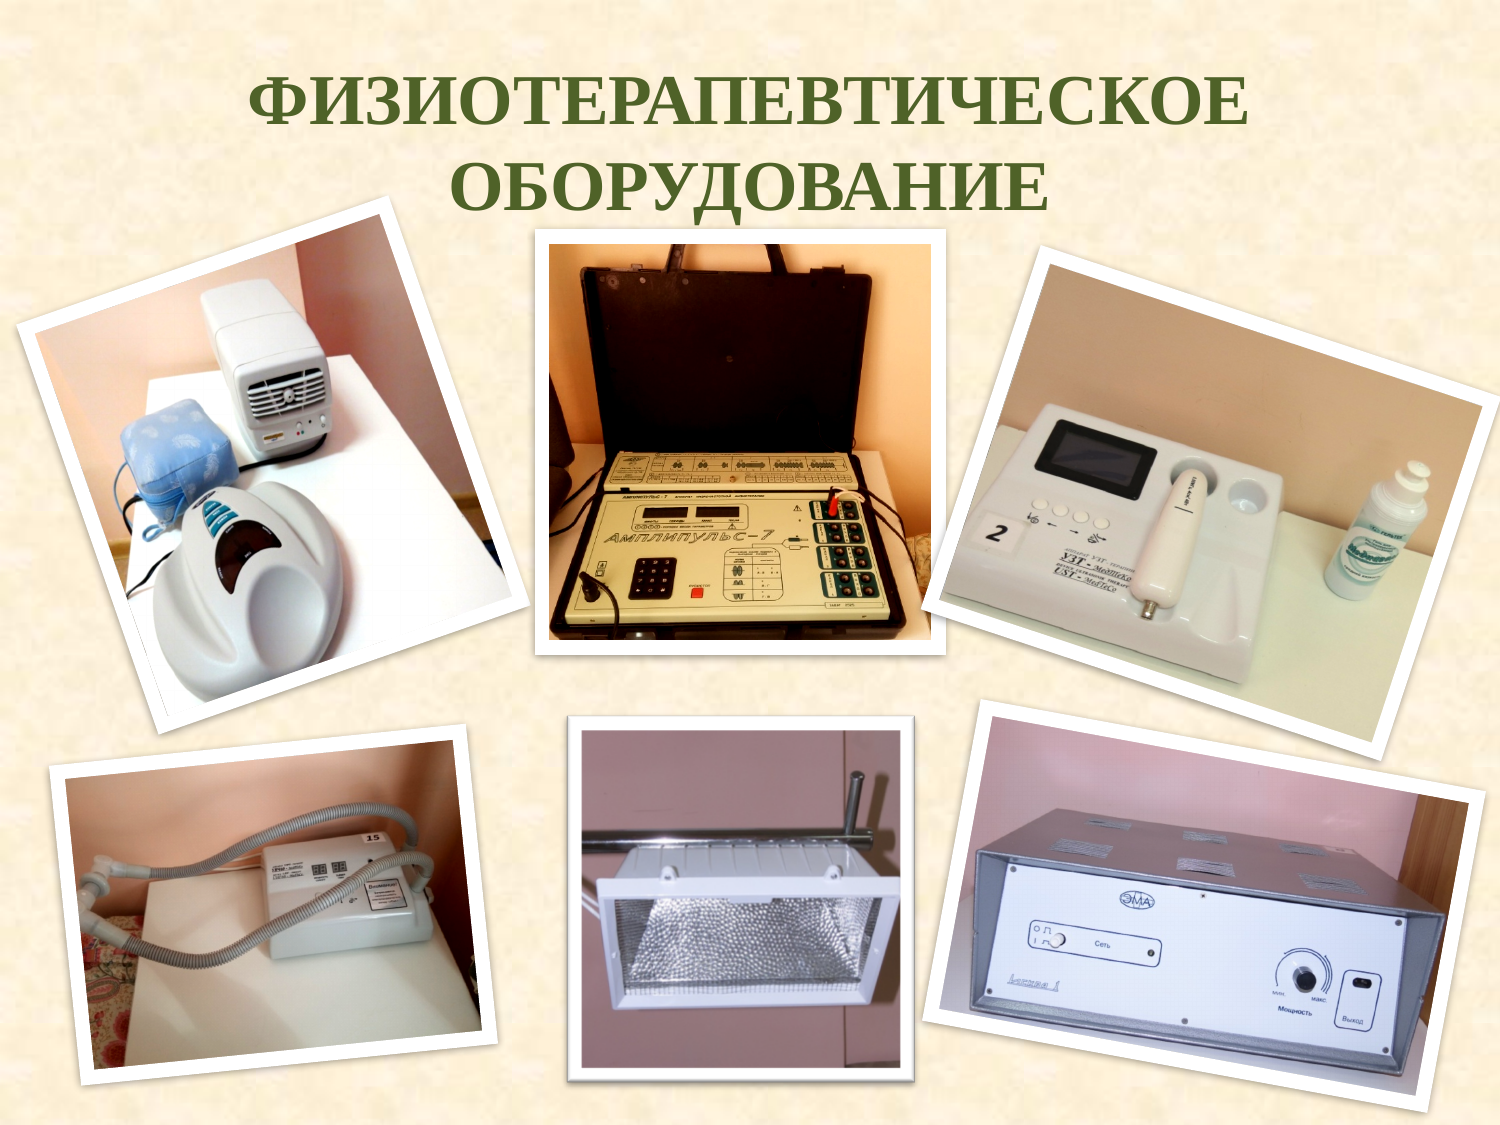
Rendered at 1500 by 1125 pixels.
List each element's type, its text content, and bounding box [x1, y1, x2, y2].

picture [0, 0, 1500, 1125]
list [555, 707, 925, 1097]
title ФИЗИОТЕРАПЕВТИЧЕСКОЕ ОБОРУДОВАНИЕ [75, 45, 1425, 233]
